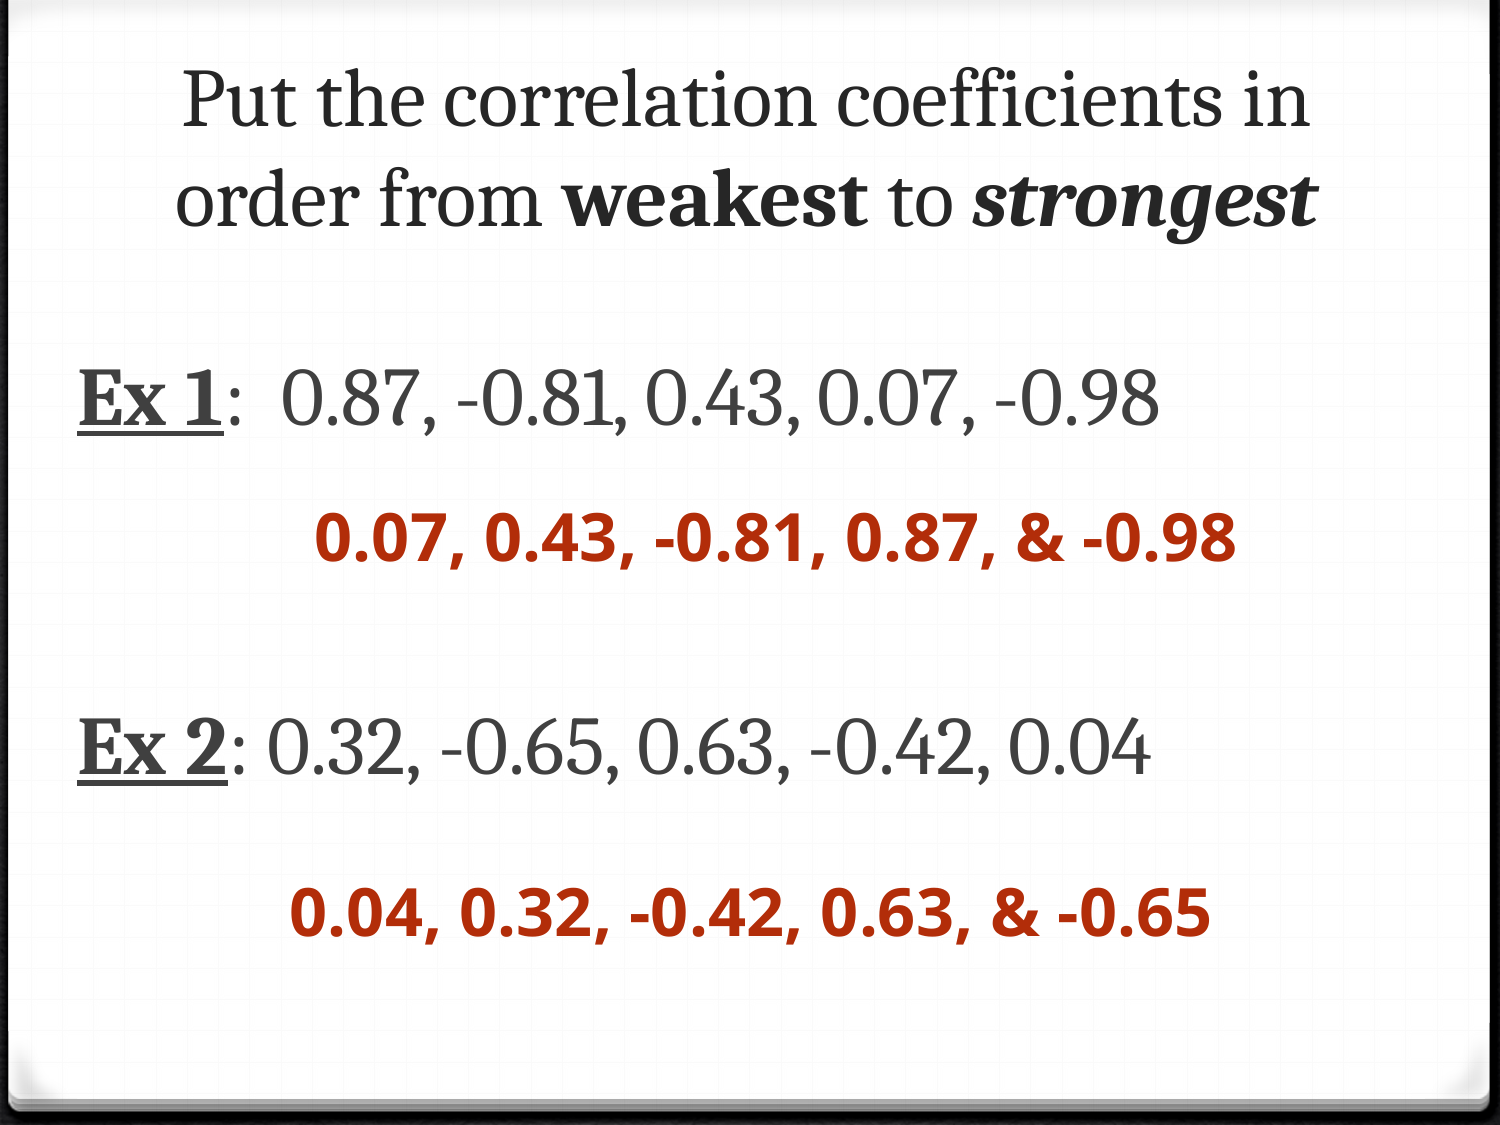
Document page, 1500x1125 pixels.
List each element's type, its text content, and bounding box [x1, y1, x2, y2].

text_box 0.07, 0.43, -0.81, 0.87, & -0.98 [300, 487, 1388, 583]
text_box 0.04, 0.32, -0.42, 0.63, & -0.65 [275, 862, 1363, 958]
picture [0, 0, 1500, 1125]
list Ex 1: 0.87, -0.81, 0.43, 0.07, -0.98 Ex 2: 0.32, -0.65, 0.63, -0.42, 0.04 [62, 334, 1425, 983]
title Put the correlation coefficients in order from weakest to strongest [87, 24, 1407, 262]
